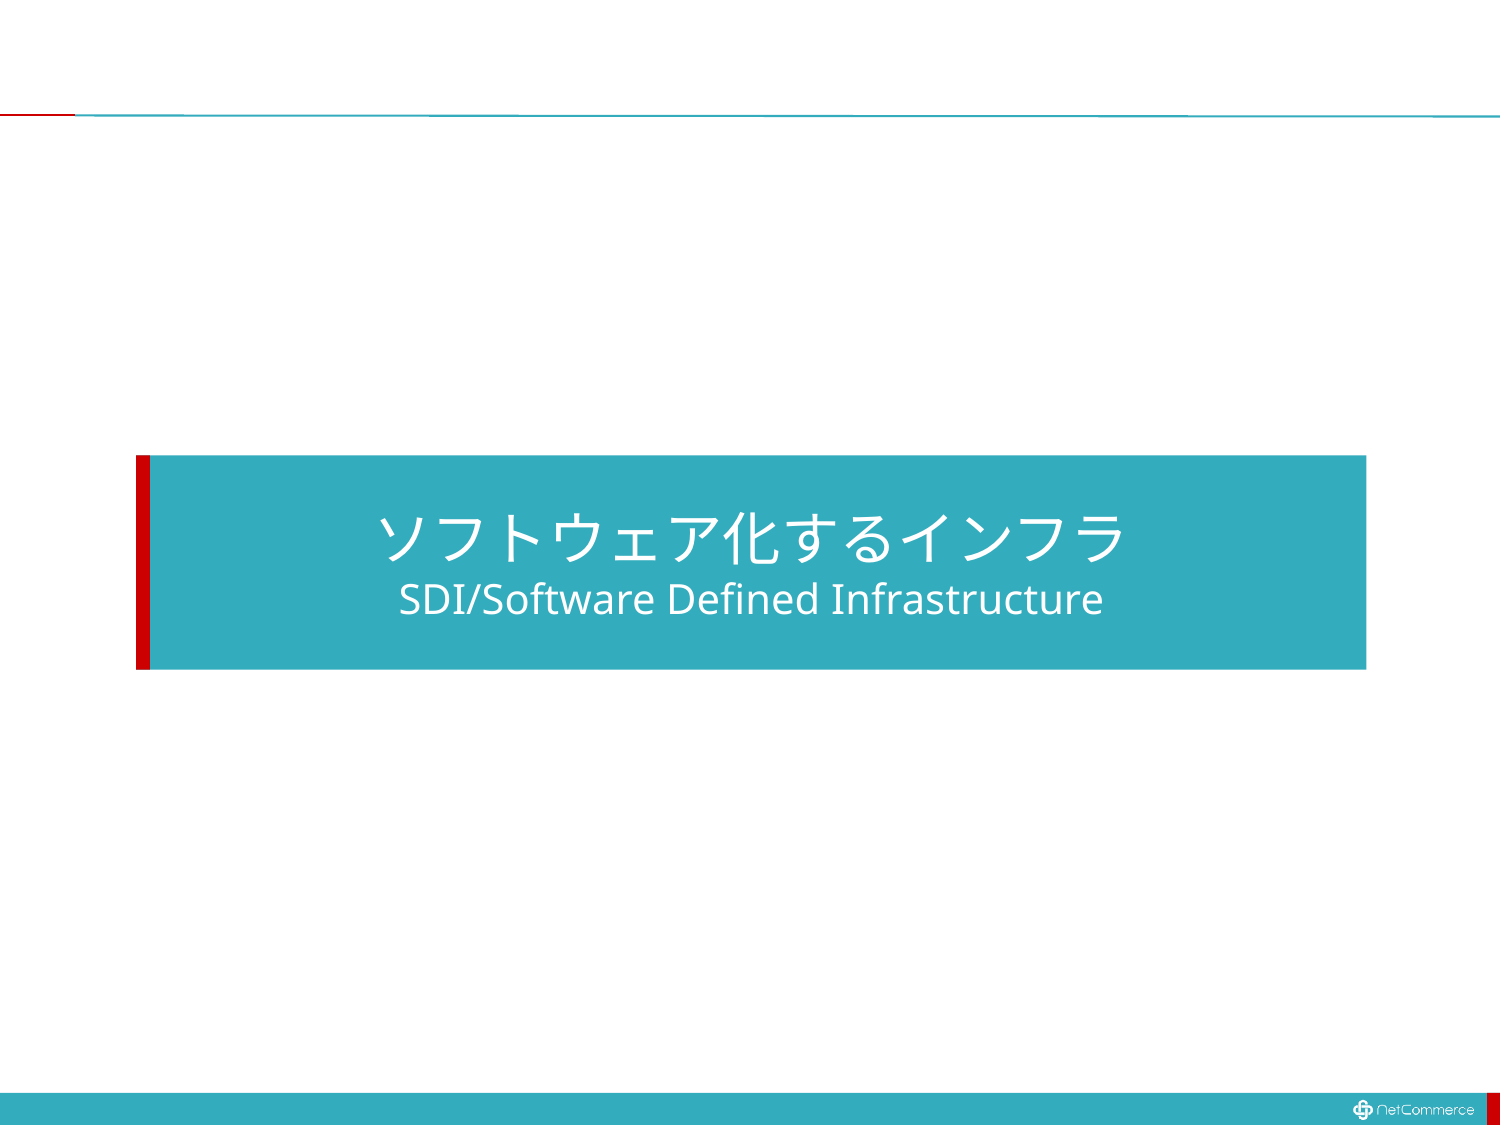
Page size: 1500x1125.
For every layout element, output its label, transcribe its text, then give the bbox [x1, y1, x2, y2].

text_box ソフトウェア化するインフラ SDI/Software Defined Infrastructure [152, 453, 1368, 672]
text_box [134, 453, 152, 672]
picture [1352, 1098, 1474, 1120]
